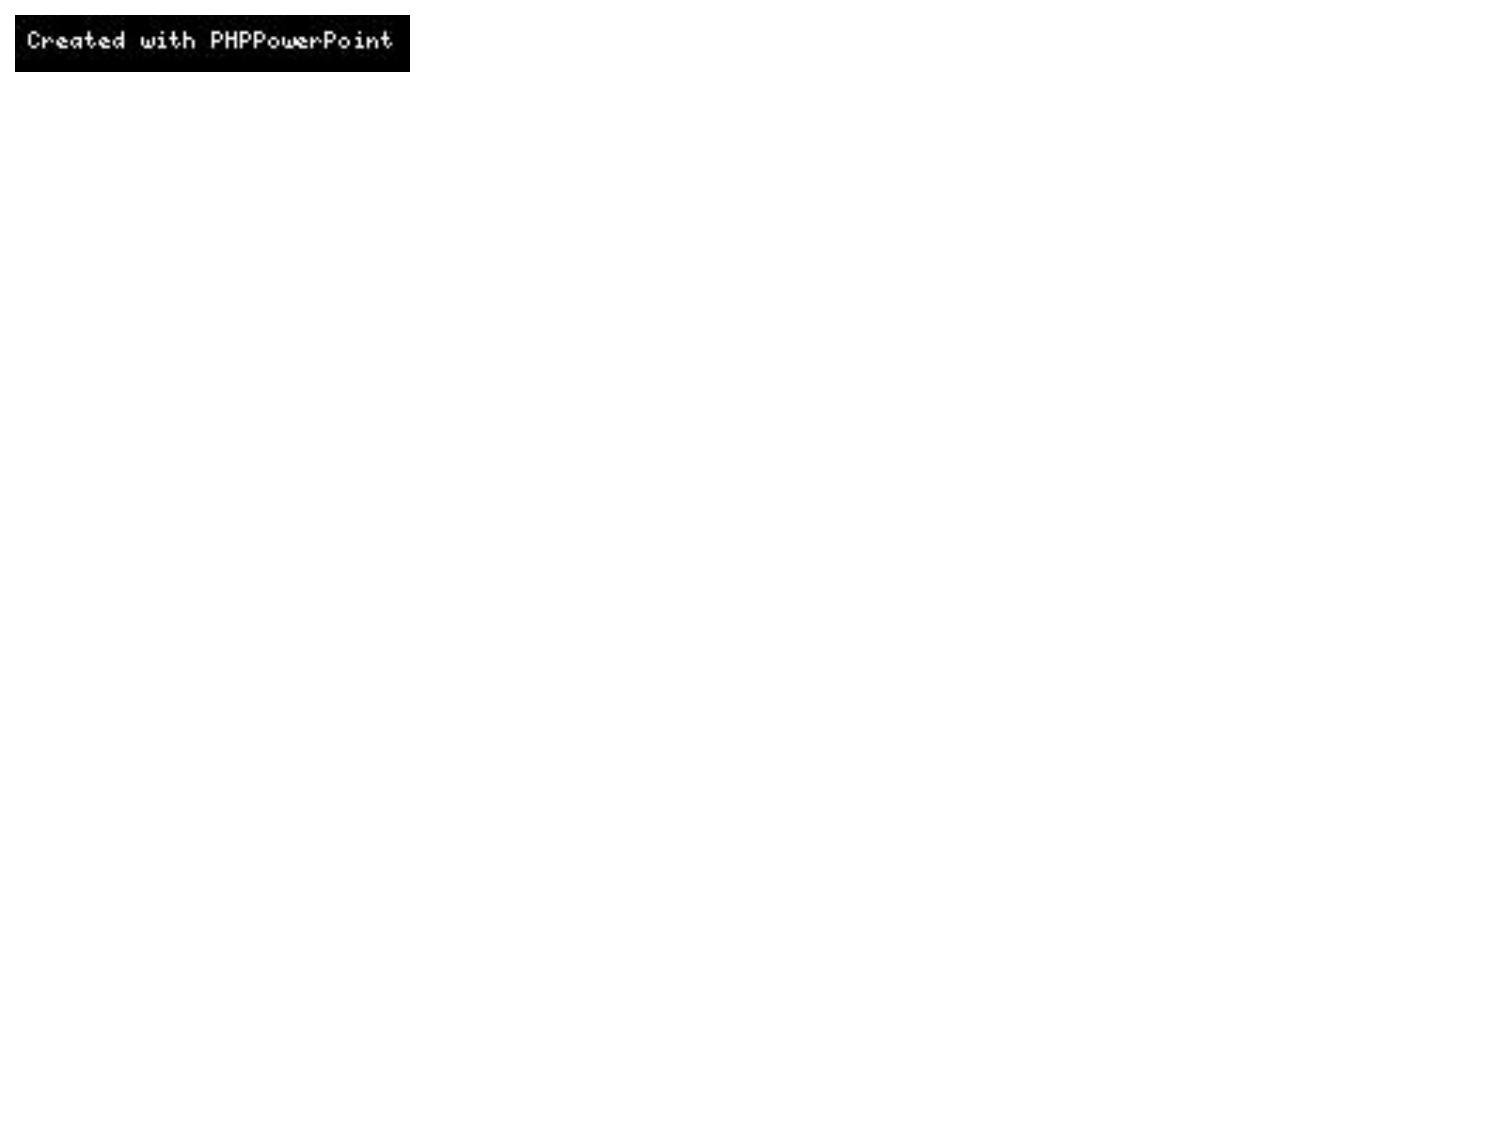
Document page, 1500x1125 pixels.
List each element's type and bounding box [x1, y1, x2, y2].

picture [15, 15, 410, 73]
